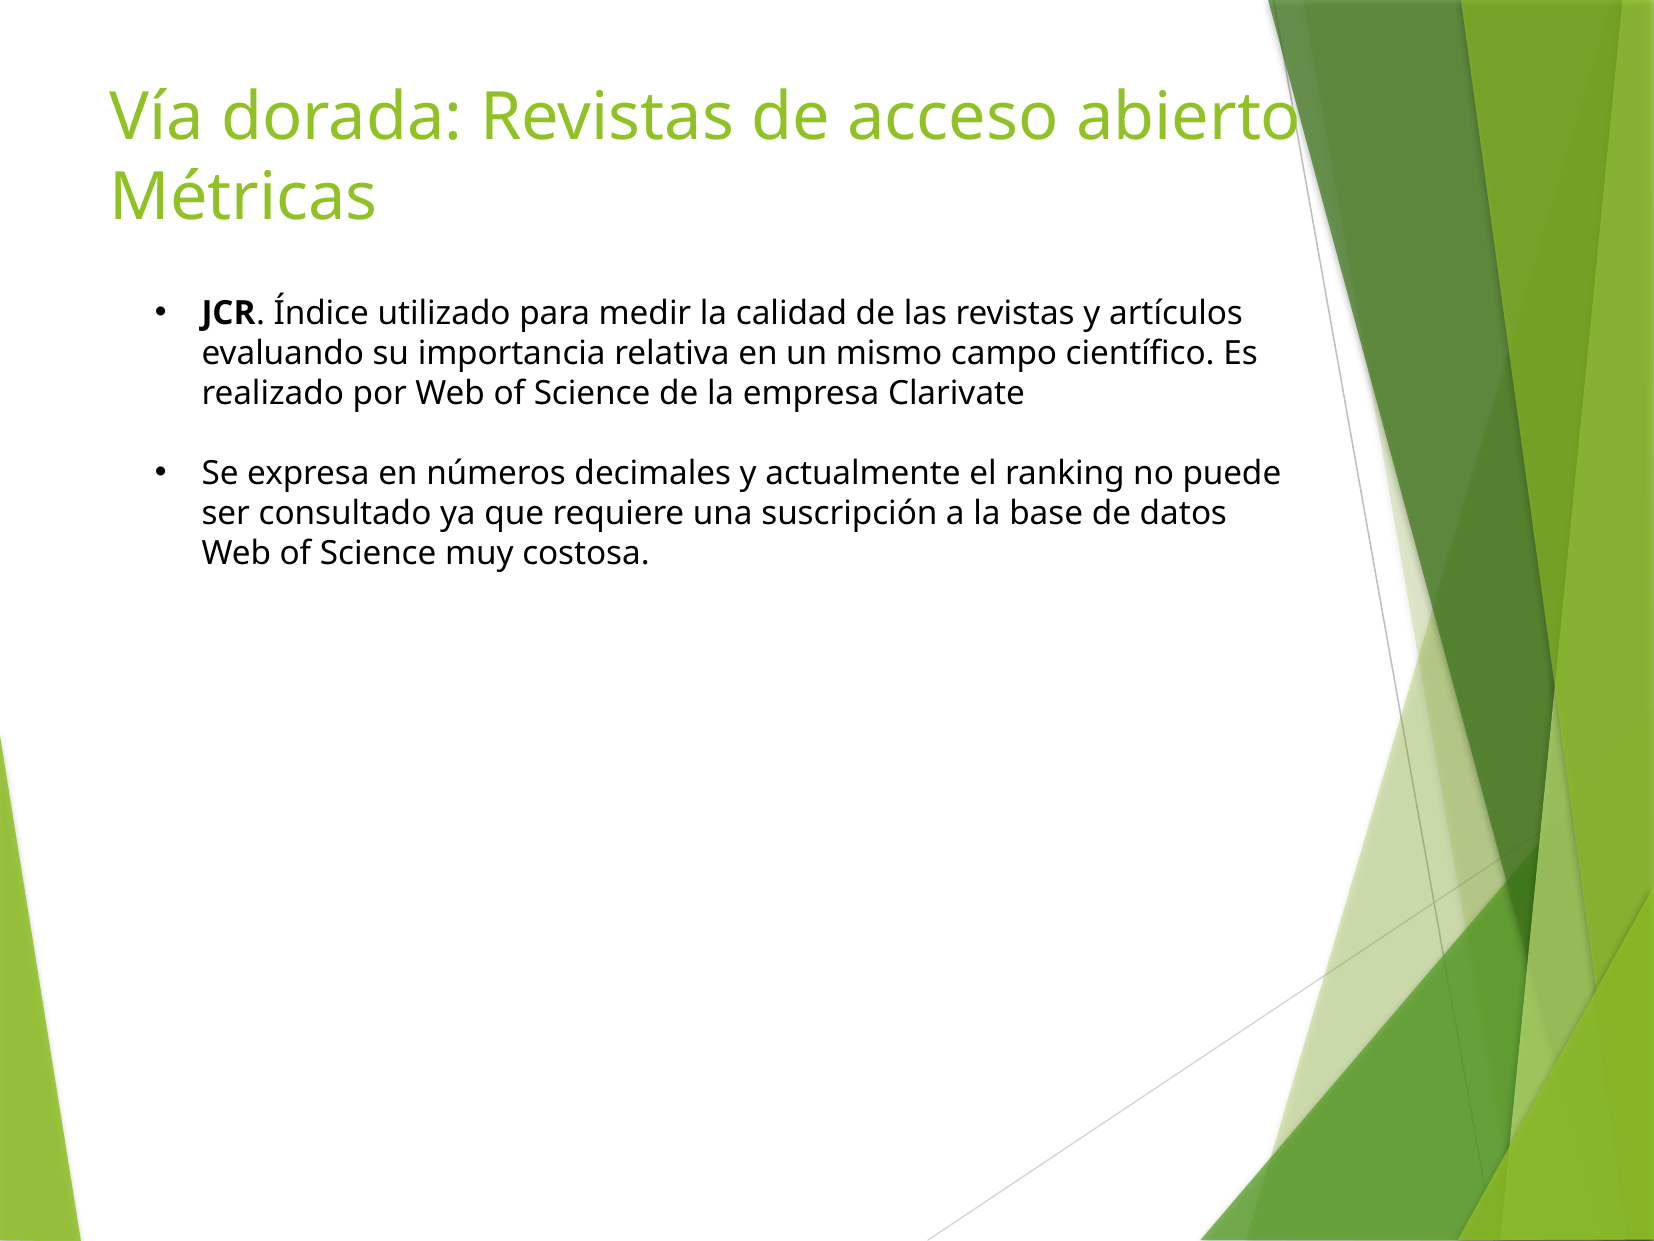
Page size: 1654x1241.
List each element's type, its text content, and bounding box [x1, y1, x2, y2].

title Vía dorada: Revistas de acceso abierto Métricas [94, 65, 1433, 269]
text_box JCR. Índice utilizado para medir la calidad de las revistas y artículos evaluando su importancia relativa en un mismo campo científico. Es realizado por Web of Science de la empresa Clarivate Se expresa en números decimales y actualmente el ranking no puede ser consultado ya que requiere una suscripción a la base de datos Web of Science muy costosa. [140, 284, 1315, 709]
